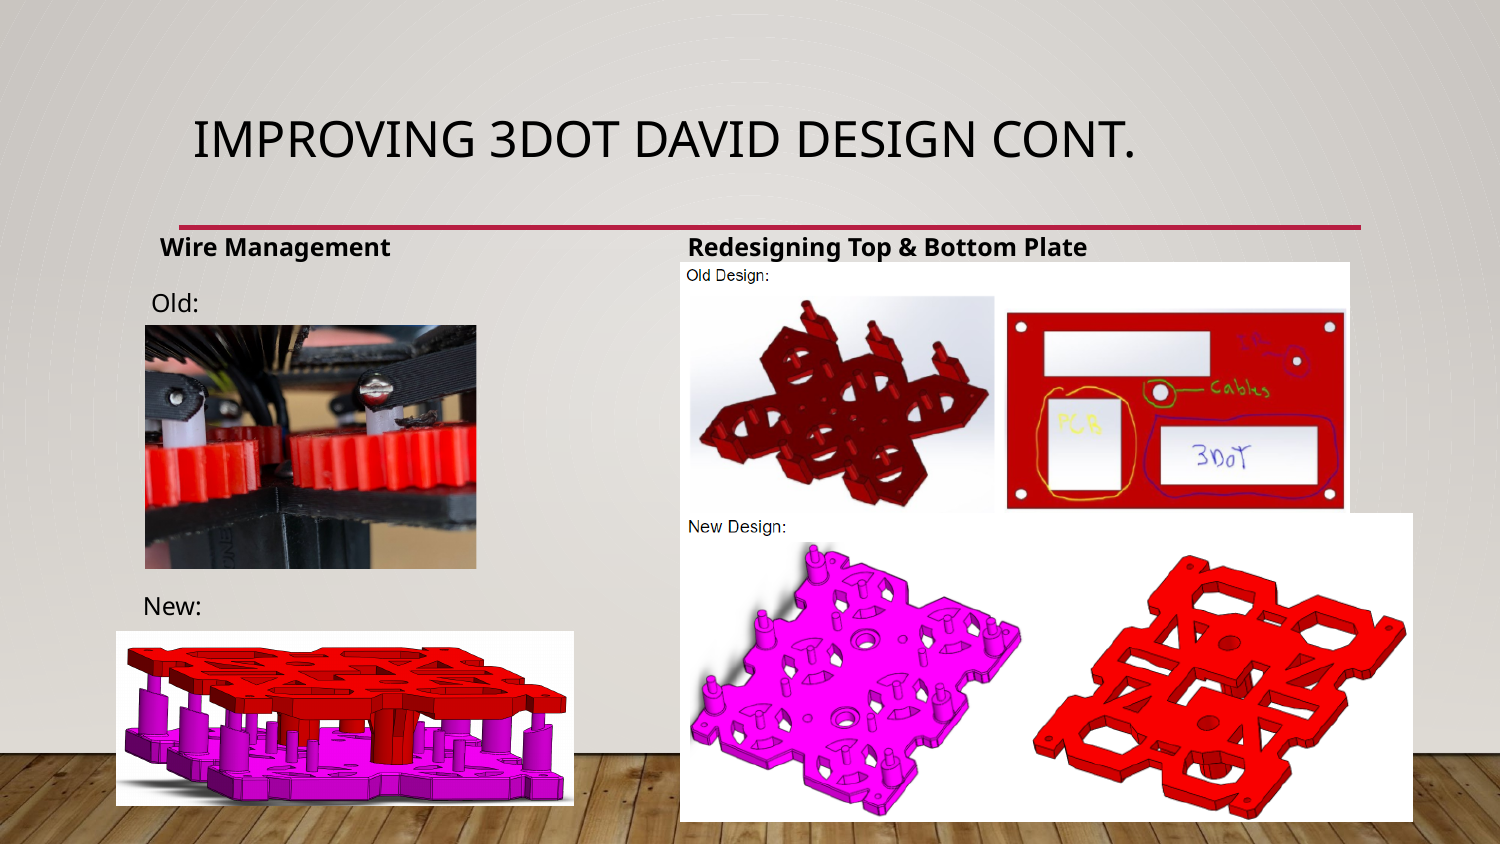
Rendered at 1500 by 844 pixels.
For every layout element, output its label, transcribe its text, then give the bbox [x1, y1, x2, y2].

text_box Redesigning Top & Bottom Plate [672, 216, 1175, 263]
title IMPROVING 3DOT DAVID DESIGN CONT. [178, 98, 1361, 229]
picture [144, 325, 477, 569]
text_box Old: [135, 273, 324, 336]
picture [0, 261, 1500, 844]
text_box New: [127, 574, 271, 630]
text_box Wire Management [145, 216, 414, 263]
